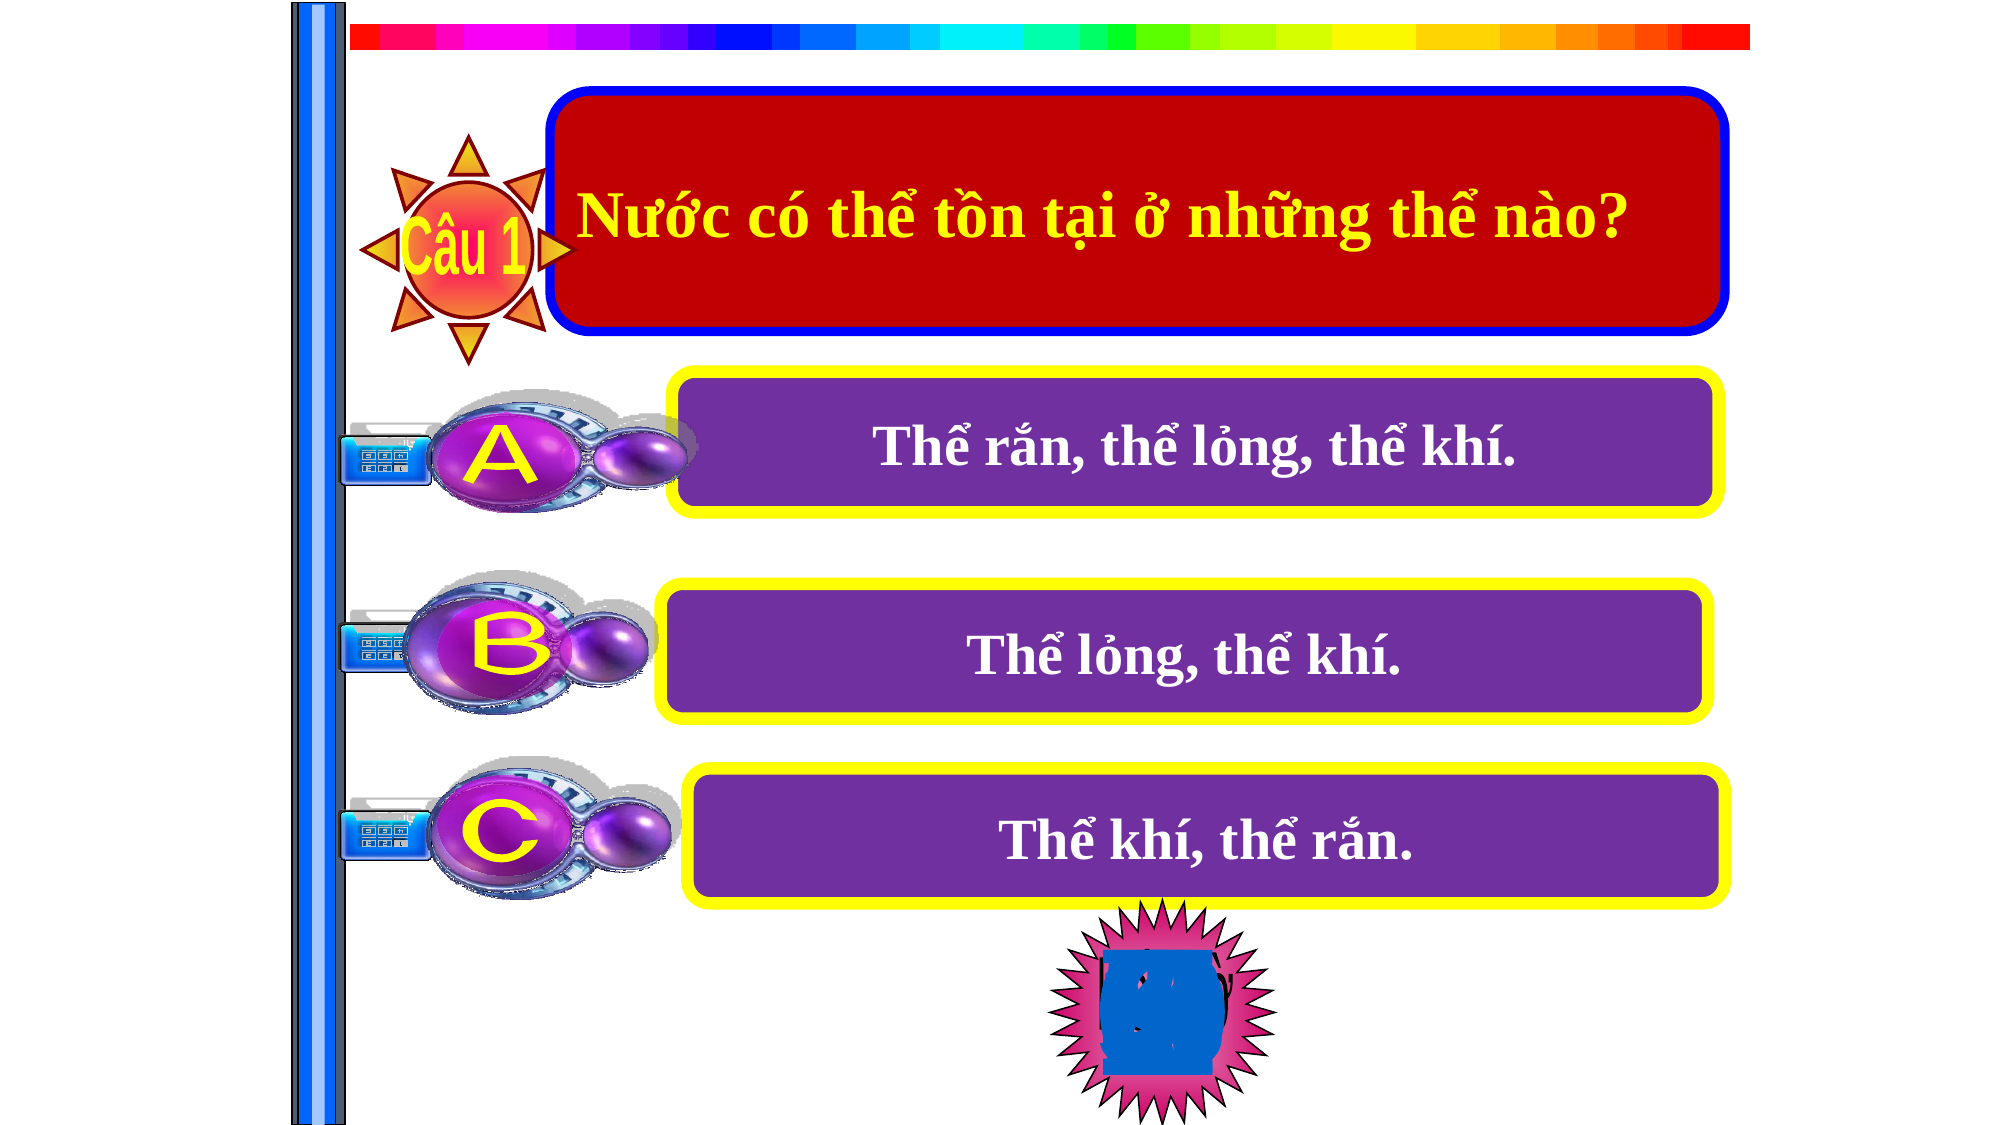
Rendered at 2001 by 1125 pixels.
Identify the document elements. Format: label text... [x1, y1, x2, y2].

text_box [505, 170, 544, 211]
text_box [505, 289, 544, 330]
text_box Thể lỏng, thể khí. [660, 583, 1709, 719]
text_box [1049, 899, 1275, 1125]
picture [337, 582, 649, 715]
text_box Nước có thể tồn tại ở những thể nào? [549, 90, 1726, 332]
picture [349, 24, 909, 50]
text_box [292, 2, 345, 1125]
picture [941, 24, 1751, 50]
text_box Thể khí, thể rắn. [687, 768, 1725, 904]
text_box [450, 137, 488, 175]
text_box [393, 170, 432, 211]
text_box [393, 289, 432, 330]
picture [337, 768, 672, 900]
text_box [539, 230, 575, 270]
text_box [362, 230, 398, 270]
text_box Thể rắn, thể lỏng, thể khí. [672, 371, 1719, 513]
picture [337, 402, 688, 513]
text_box [404, 182, 533, 318]
text_box [450, 324, 488, 363]
